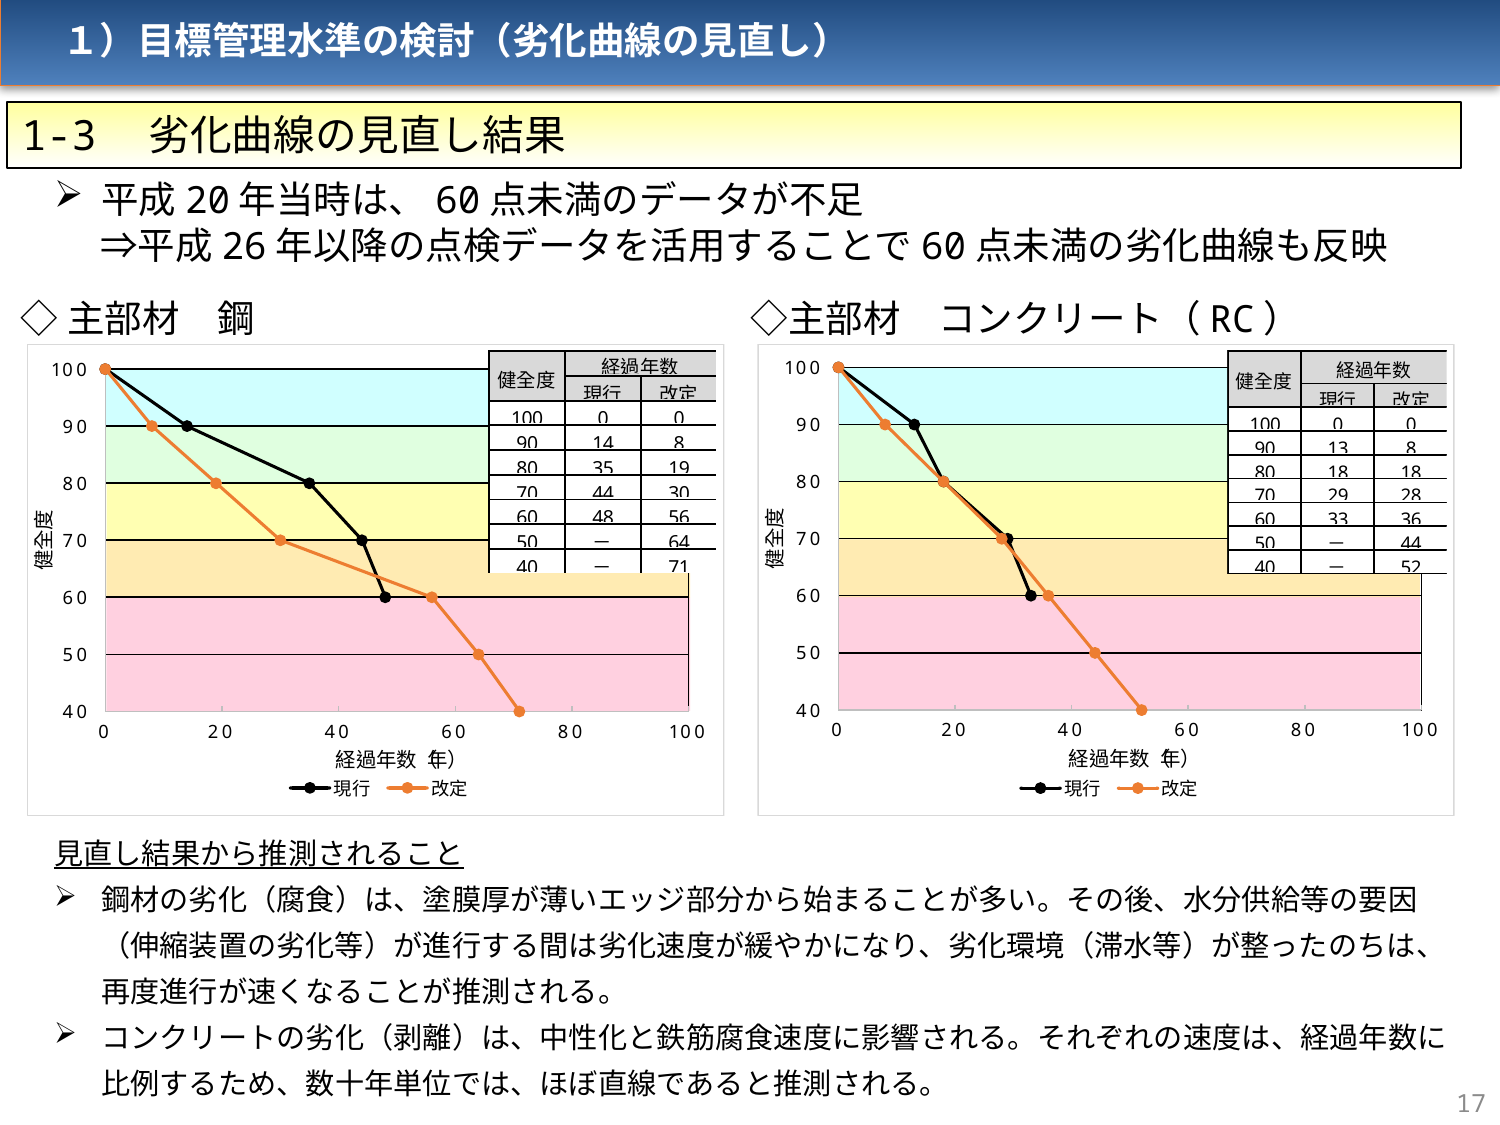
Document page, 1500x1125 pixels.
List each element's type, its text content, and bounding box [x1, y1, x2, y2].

slide_number 17 [1151, 1074, 1500, 1125]
text_box 平成20年当時は、60点未満のデータが不足 ⇒平成26年以降の点検データを活用することで60点未満の劣化曲線も反映 見直し結果から推測されること 鋼材の劣化（腐食）は、塗膜厚が薄いエッジ部分から始まることが多い。その後、水分供給等の要因（伸縮装置の劣化等）が進行する間は劣化速度が緩やかになり、劣化環境（滞水等）が整ったのちは、再度進行が速くなることが推測される。 コンクリートの劣化（剥離）は、中性化と鉄筋腐食速度に影響される。それぞれの速度は、経過年数に比例するため、数十年単位では、ほぼ直線であると推測される。 [33, 167, 1482, 1125]
text_box １）目標管理水準の検討（劣化曲線の見直し） [9, 9, 1353, 70]
text_box 1-3 劣化曲線の見直し結果 [6, 101, 1462, 168]
text_box ◇主部材 鋼 ◇主部材 コンクリート（RC） [0, 282, 1442, 481]
text_box [0, 0, 1500, 86]
picture [26, 343, 725, 817]
picture [756, 343, 1455, 817]
